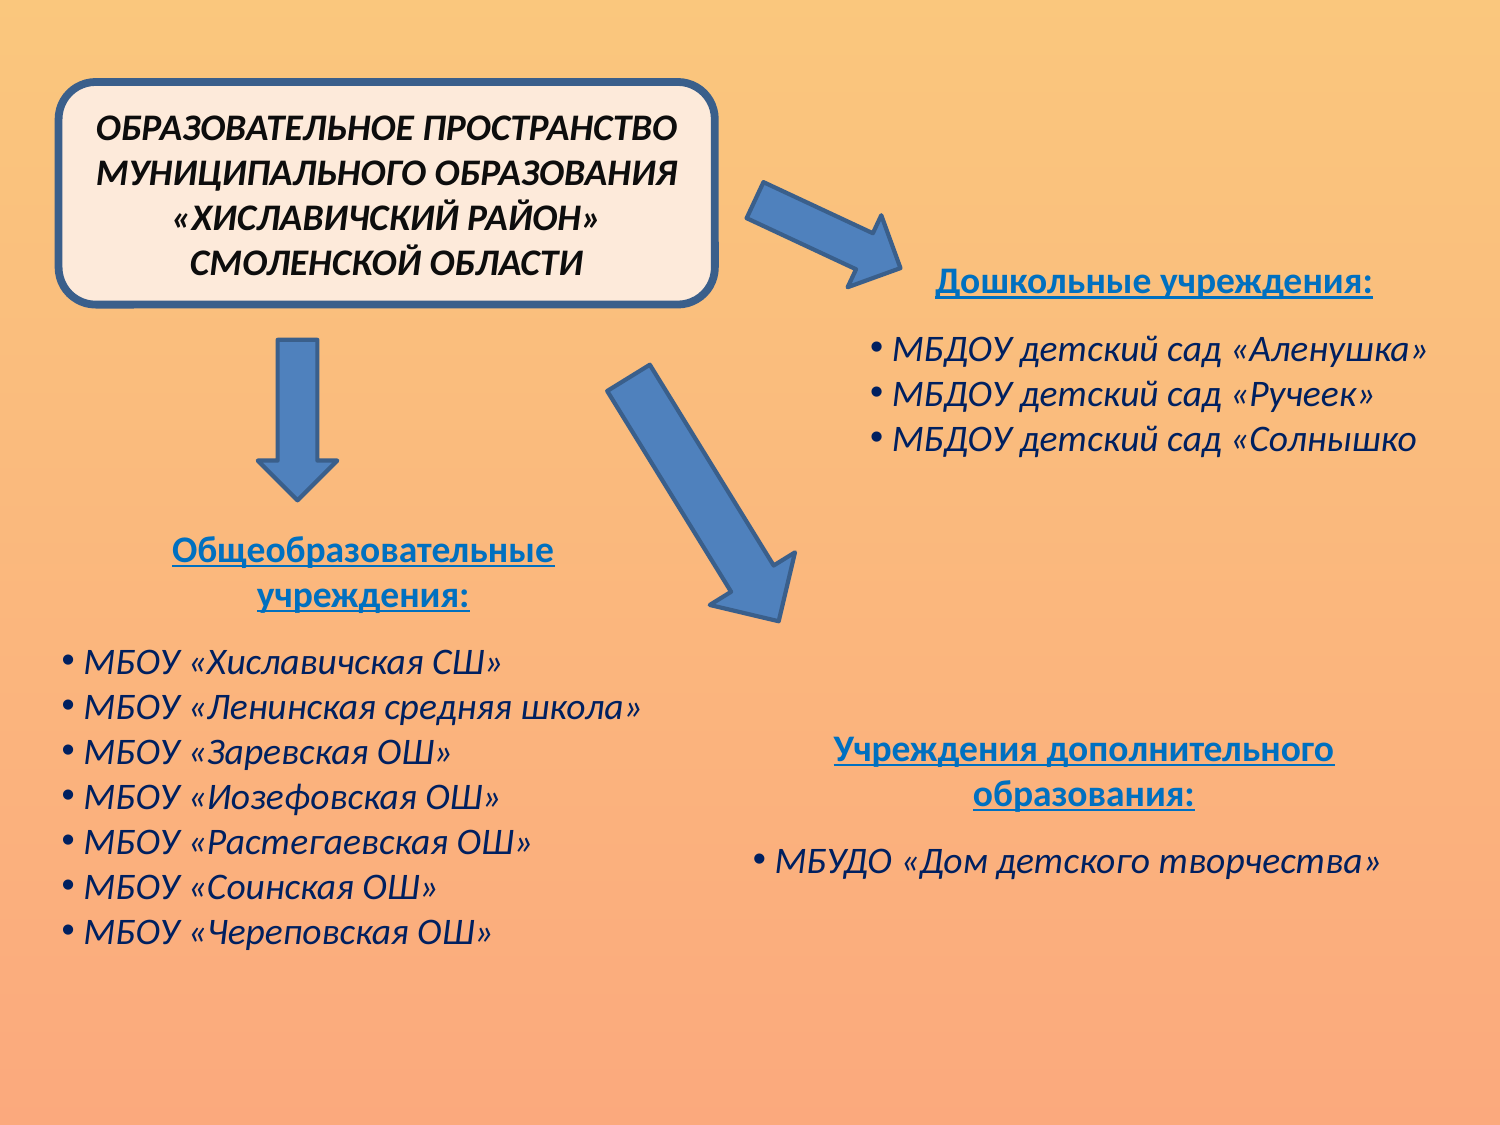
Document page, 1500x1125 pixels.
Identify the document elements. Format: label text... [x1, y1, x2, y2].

text_box Дошкольные учреждения: МБДОУ детский сад «Аленушка» МБДОУ детский сад «Ручеек» МБДОУ детский сад «Солнышко [853, 232, 1455, 483]
text_box [744, 180, 903, 290]
text_box ОБРАЗОВАТЕЛЬНОЕ ПРОСТРАНСТВО МУНИЦИПАЛЬНОГО ОБРАЗОВАНИЯ «ХИСЛАВИЧСКИЙ РАЙОН» СМОЛЕНСКОЙ ОБЛАСТИ [56, 79, 717, 307]
text_box [605, 362, 798, 624]
text_box [255, 337, 340, 503]
text_box Учреждения дополнительного образования: МБУДО «Дом детского творчества» [736, 678, 1432, 928]
text_box Общеобразовательные учреждения: МБОУ «Хиславичская СШ» МБОУ «Ленинская средняя школа» МБОУ «Заревская ОШ» МБОУ «Иозефовская ОШ» МБОУ «Растегаевская ОШ» МБОУ «Соинская ОШ» МБОУ «Череповская ОШ» [45, 455, 682, 1022]
